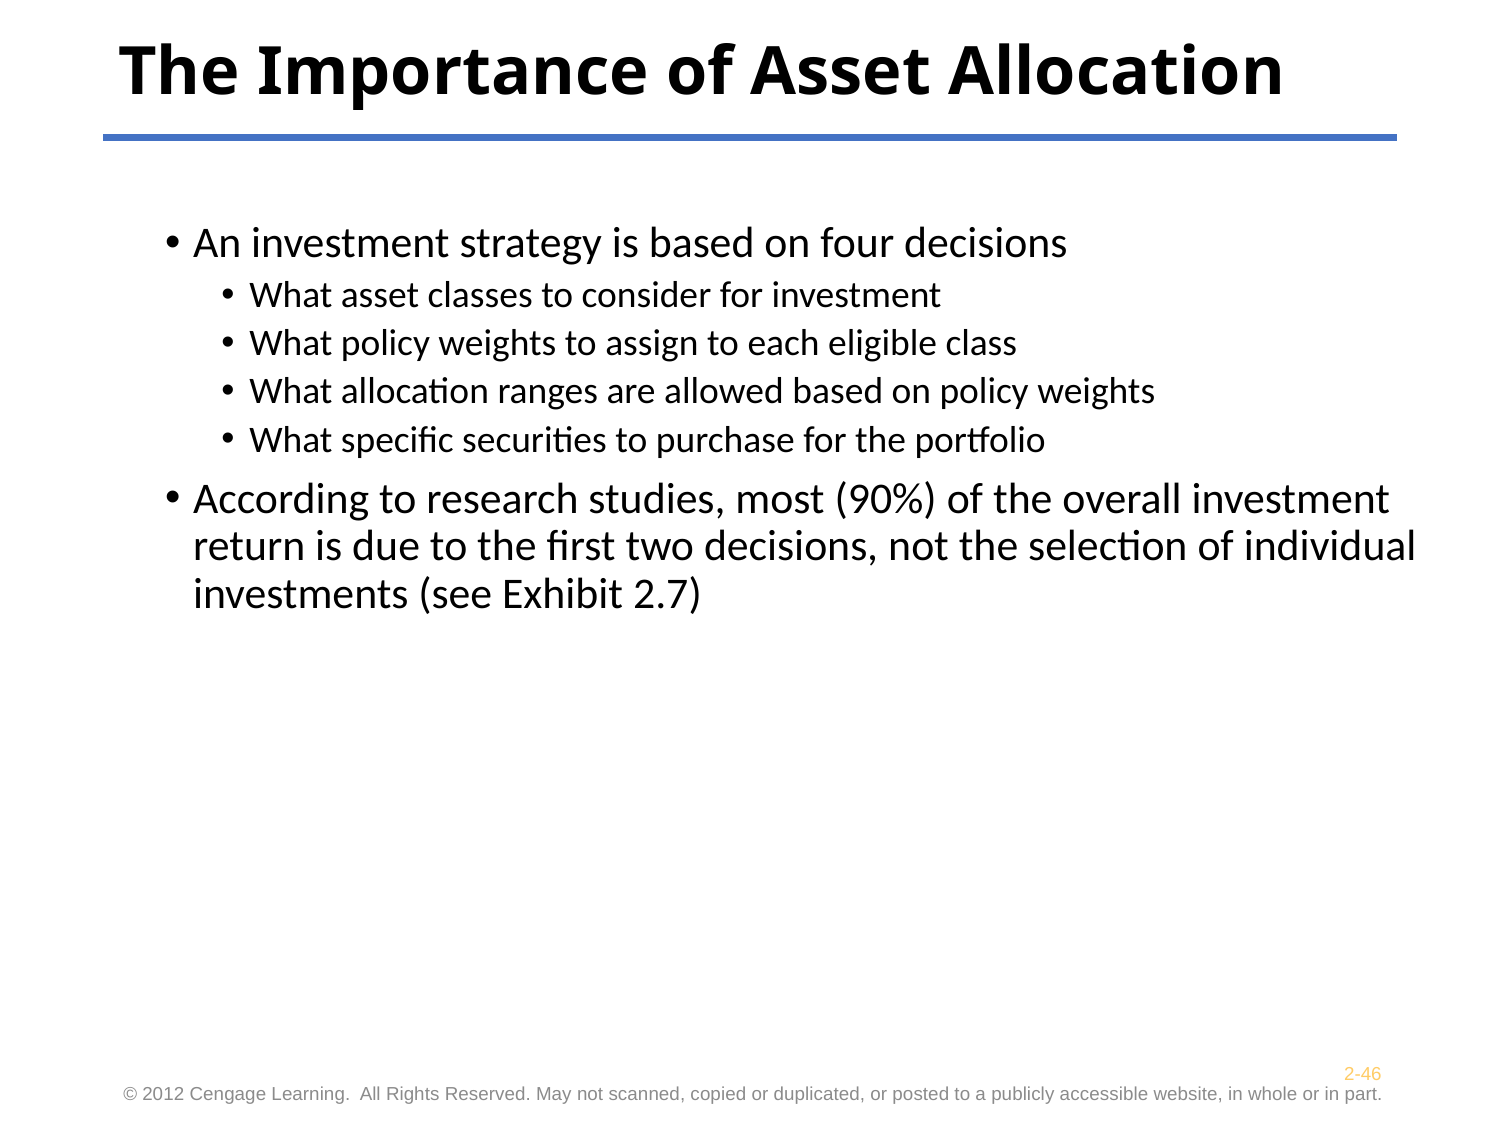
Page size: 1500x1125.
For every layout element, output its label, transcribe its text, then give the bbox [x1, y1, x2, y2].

list An investment strategy is based on four decisions What asset classes to consider for investment What policy weights to assign to each eligible class What allocation ranges are allowed based on policy weights What specific securities to purchase for the portfolio According to research studies, most (90%) of the overall investment return is due to the first two decisions, not the selection of individual investments (see Exhibit 2.7) [150, 212, 1463, 1025]
footer © 2012 Cengage Learning. All Rights Reserved. May not scanned, copied or duplicated, or posted to a publicly accessible website, in whole or in part. [103, 1062, 1397, 1123]
slide_number 2-46 [1059, 1042, 1397, 1103]
title The Importance of Asset Allocation [103, 24, 1397, 121]
